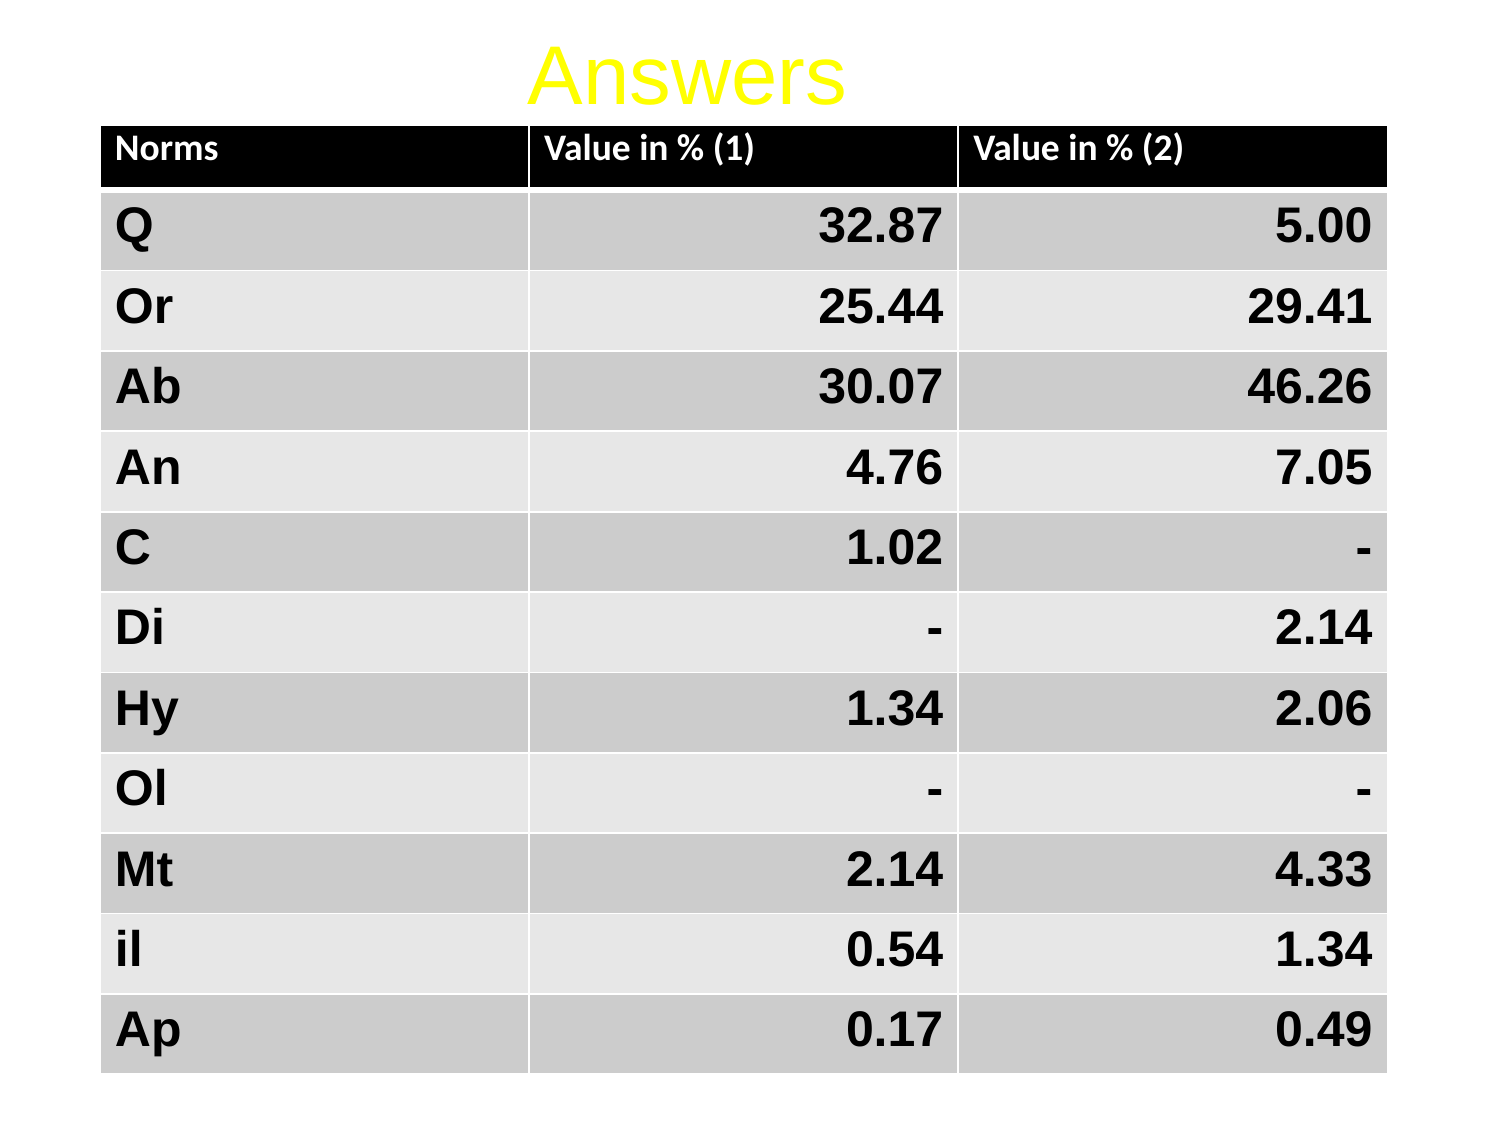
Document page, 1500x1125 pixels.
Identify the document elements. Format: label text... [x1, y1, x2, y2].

table_cell - [959, 513, 1387, 591]
table_cell - [530, 754, 957, 832]
table_cell 2.06 [959, 673, 1387, 752]
table_header Value in % (1) [530, 126, 957, 187]
table_cell Mt [101, 834, 528, 913]
table_cell 0.49 [959, 995, 1387, 1073]
table_cell Ap [101, 995, 528, 1073]
table_cell 2.14 [530, 834, 957, 913]
table_cell 1.34 [530, 673, 957, 752]
table_cell 1.34 [959, 914, 1387, 993]
table_cell C [101, 513, 528, 591]
table_cell - [959, 754, 1387, 832]
table_cell - [530, 593, 957, 672]
table_cell 25.44 [530, 271, 957, 350]
table_cell 7.05 [959, 432, 1387, 511]
table_header Value in % (2) [959, 126, 1387, 187]
table_cell 4.76 [530, 432, 957, 511]
table_cell 1.02 [530, 513, 957, 591]
table_cell Di [101, 593, 528, 672]
table_cell An [101, 432, 528, 511]
table_cell 0.54 [530, 914, 957, 993]
table_cell 32.87 [530, 193, 957, 270]
table_header Norms [101, 126, 528, 187]
table_cell 30.07 [530, 352, 957, 430]
table_cell Or [101, 271, 528, 350]
table_cell 0.17 [530, 995, 957, 1073]
table_cell 4.33 [959, 834, 1387, 913]
table_cell Hy [101, 673, 528, 752]
table_cell 46.26 [959, 352, 1387, 430]
table_cell Q [101, 193, 528, 270]
table_cell 2.14 [959, 593, 1387, 672]
table_cell 5.00 [959, 193, 1387, 270]
title Answers [75, 12, 1300, 130]
table_cell Ol [101, 754, 528, 832]
table_cell Ab [101, 352, 528, 430]
table_cell il [101, 914, 528, 993]
table_cell 29.41 [959, 271, 1387, 350]
